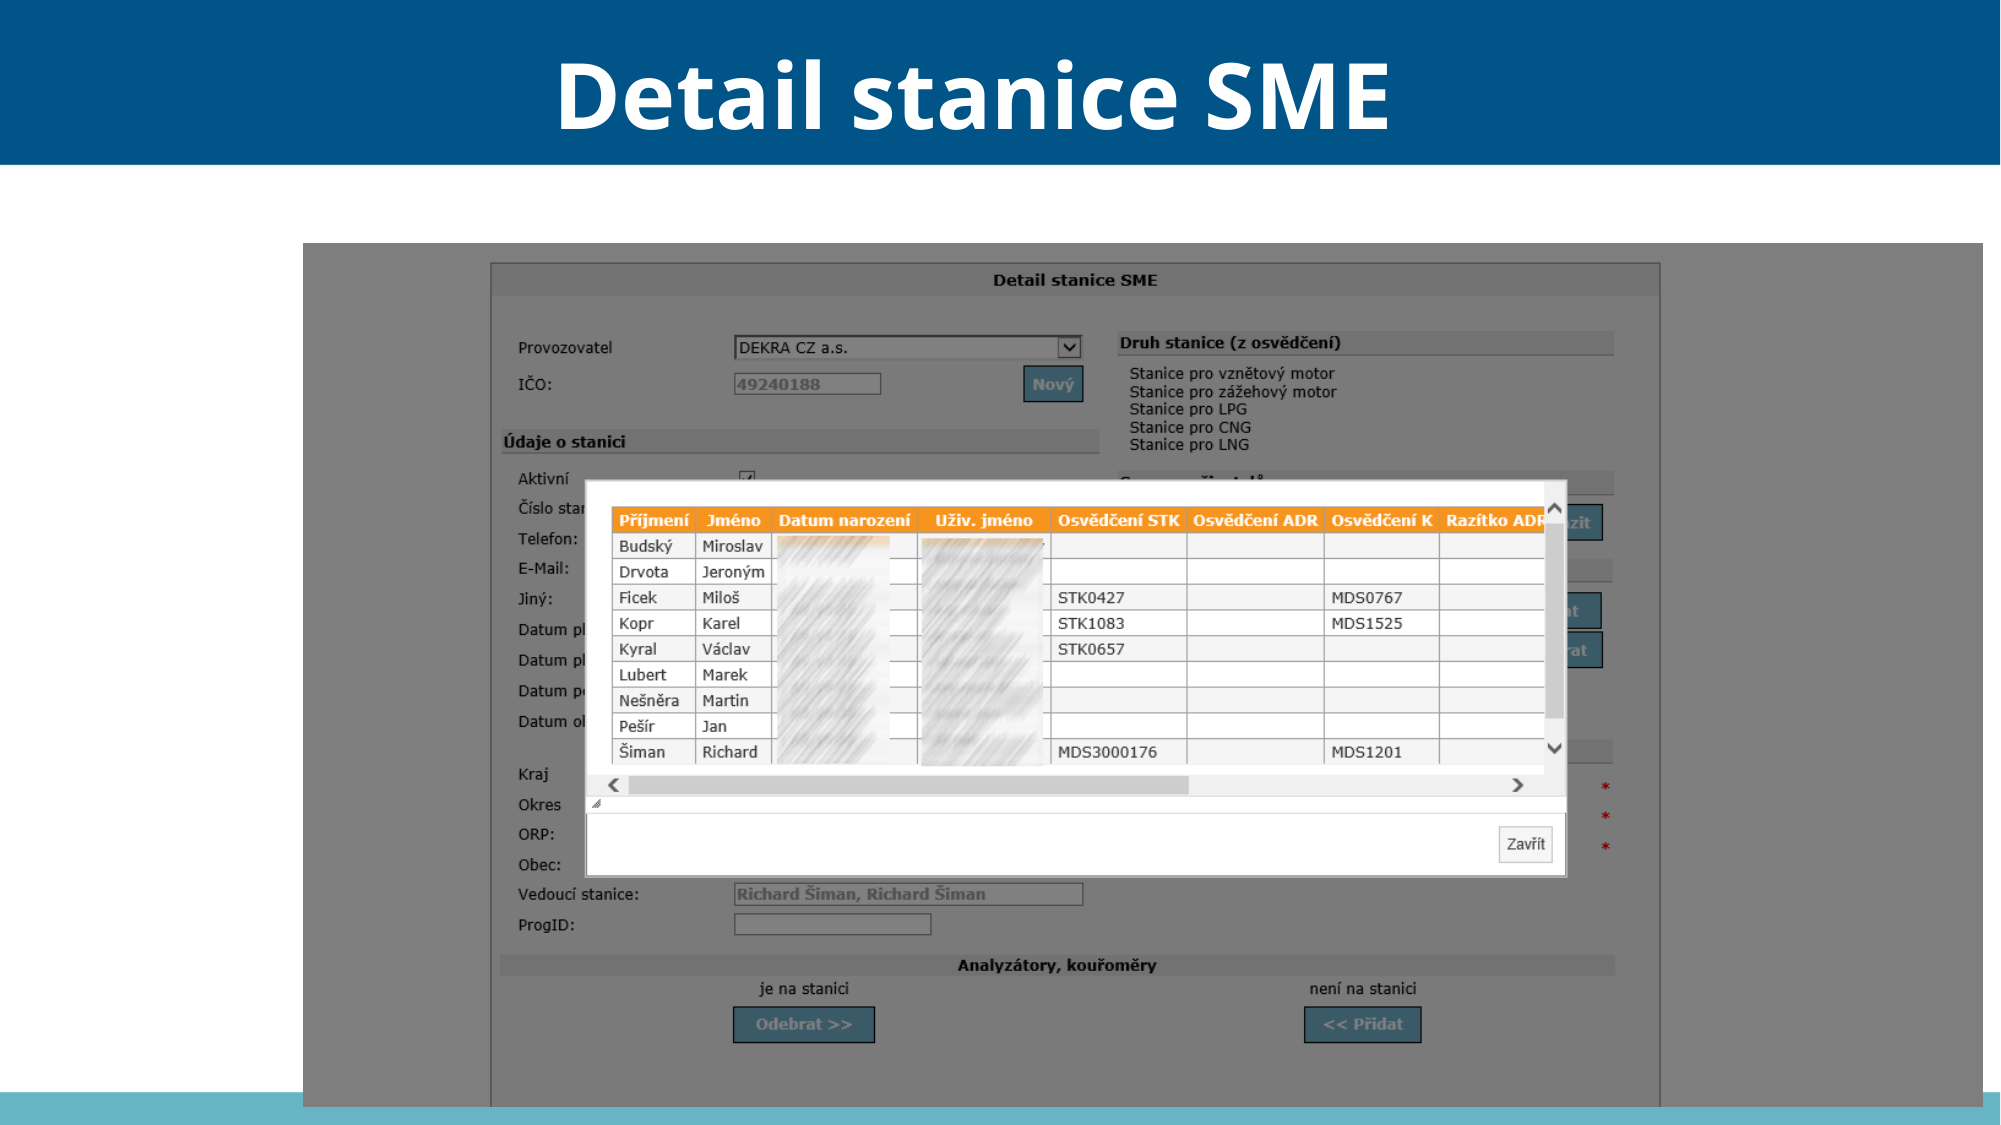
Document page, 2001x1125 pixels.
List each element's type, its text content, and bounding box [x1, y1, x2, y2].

text_box Detail stanice SME [539, 30, 1461, 156]
picture [0, 0, 2001, 1125]
